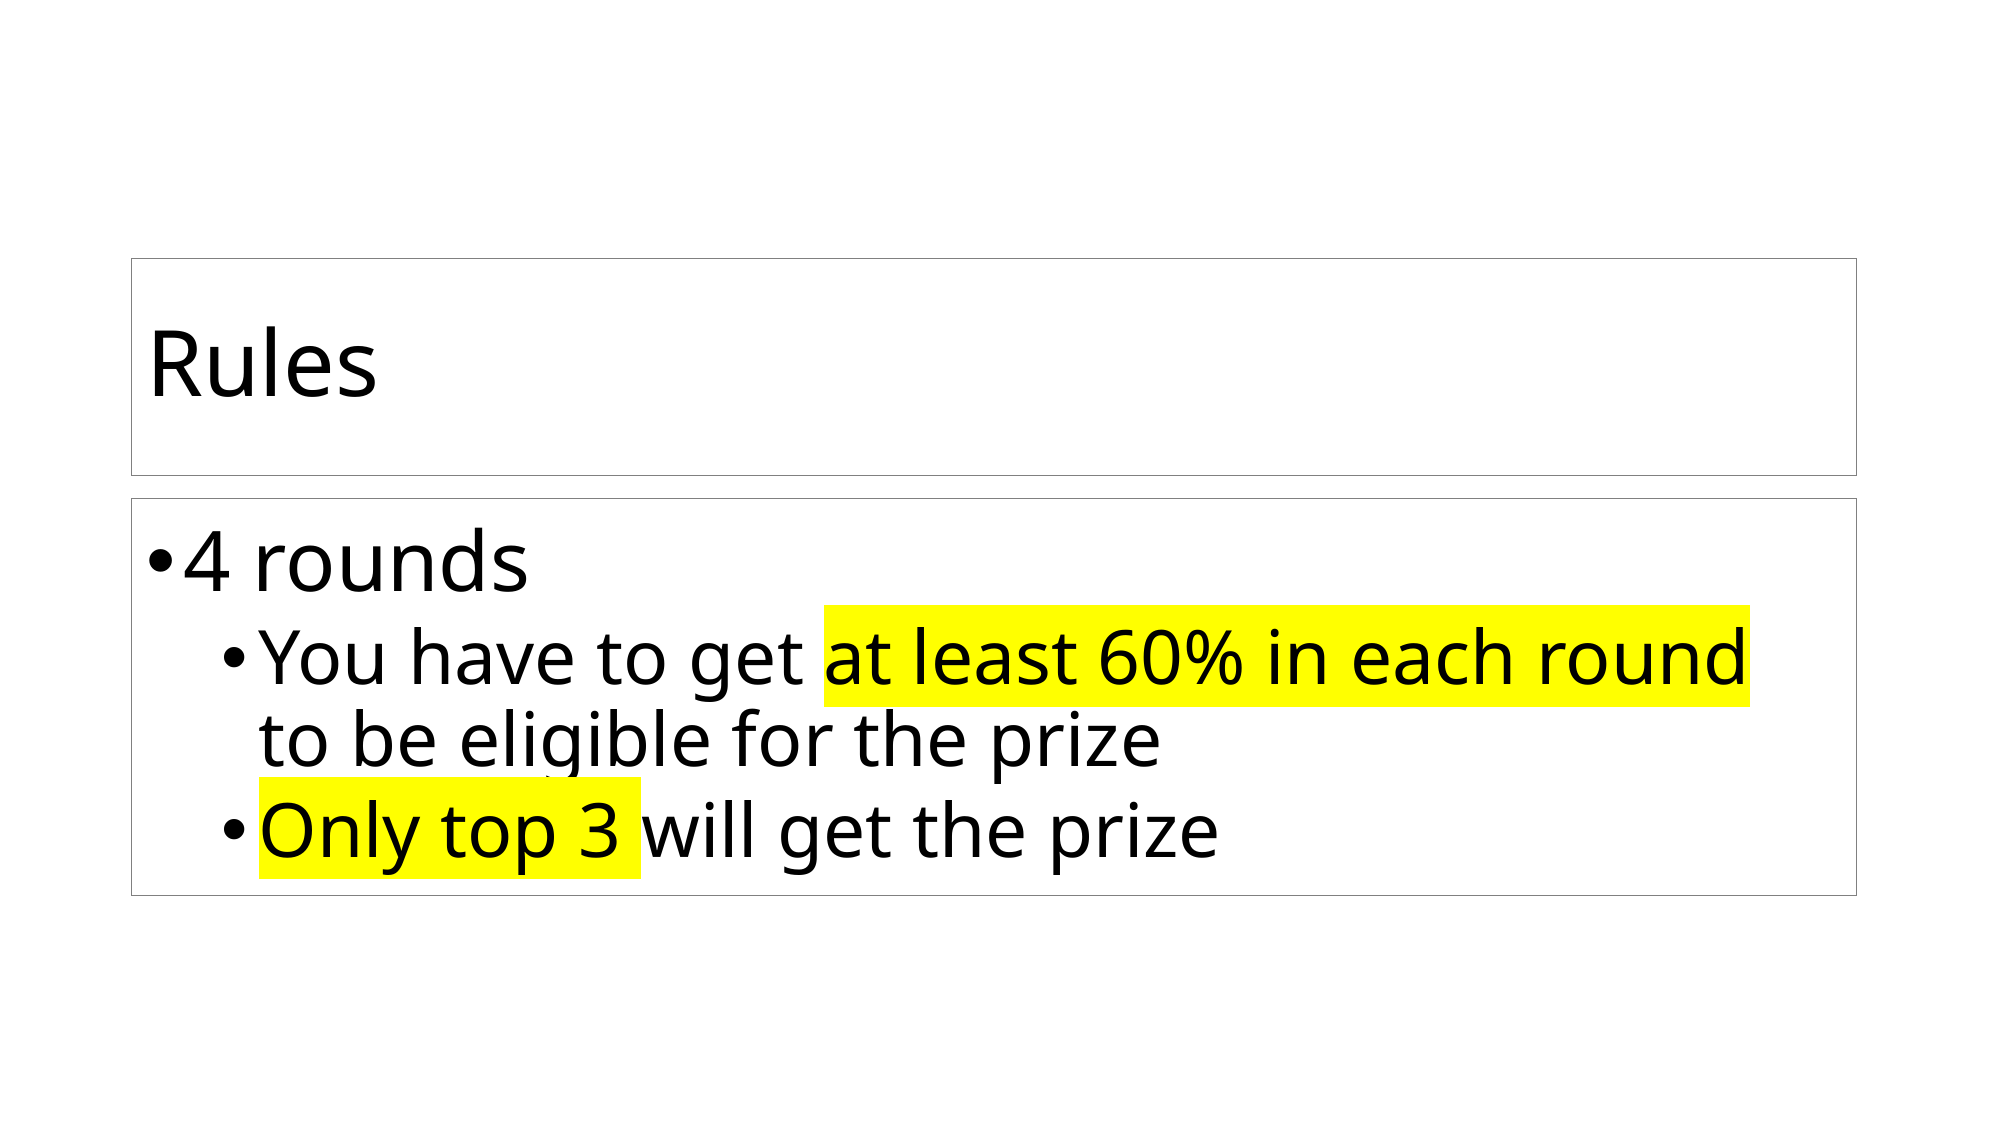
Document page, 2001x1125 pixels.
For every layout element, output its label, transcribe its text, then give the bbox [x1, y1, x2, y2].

list 4 rounds You have to get at least 60% in each round to be eligible for the prize Only top 3 will get the prize [131, 498, 1857, 896]
title Rules [131, 258, 1857, 476]
